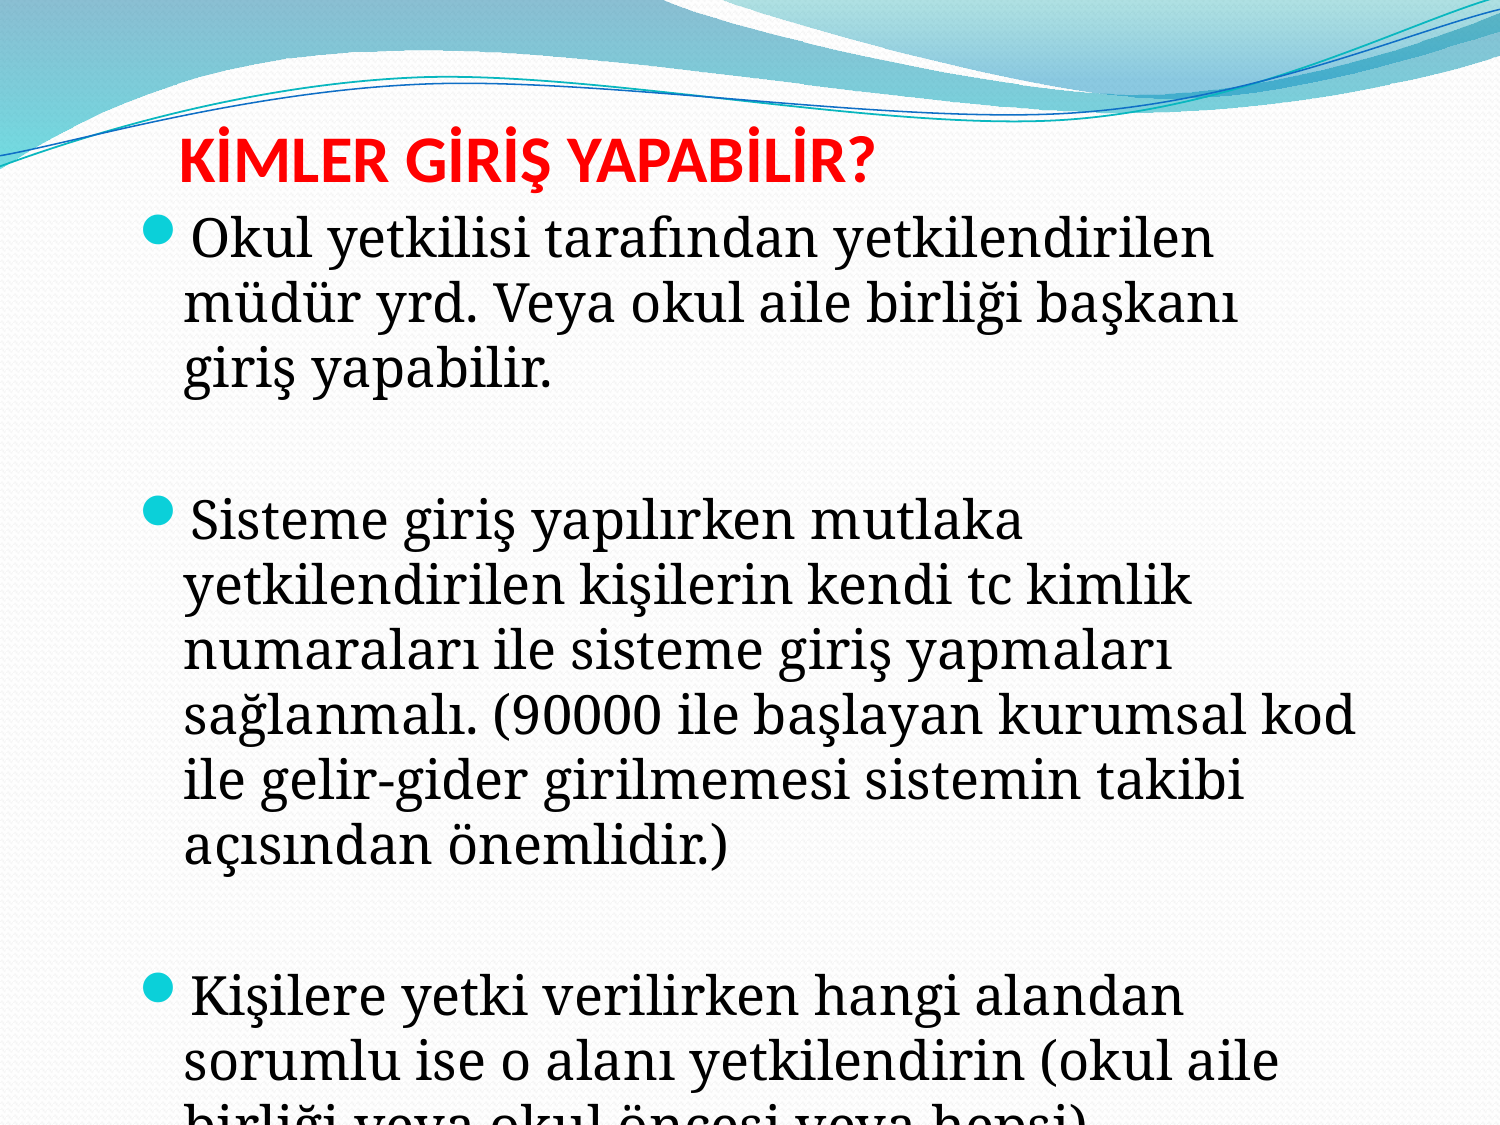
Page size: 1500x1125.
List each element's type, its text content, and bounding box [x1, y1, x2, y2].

title KİMLER GİRİŞ YAPABİLİR? [179, 101, 1323, 196]
list Okul yetkilisi tarafından yetkilendirilen müdür yrd. Veya okul aile birliği başkanı giriş yapabilir. Sisteme giriş yapılırken mutlaka yetkilendirilen kişilerin kendi tc kimlik numaraları ile sisteme giriş yapmaları sağlanmalı. (90000 ile başlayan kurumsal kod ile gelir-gider girilmemesi sistemin takibi açısından önemlidir.) Kişilere yetki verilirken hangi alandan sorumlu ise o alanı yetkilendirin (okul aile birliği veya okul öncesi veya hepsi) [123, 196, 1376, 1000]
